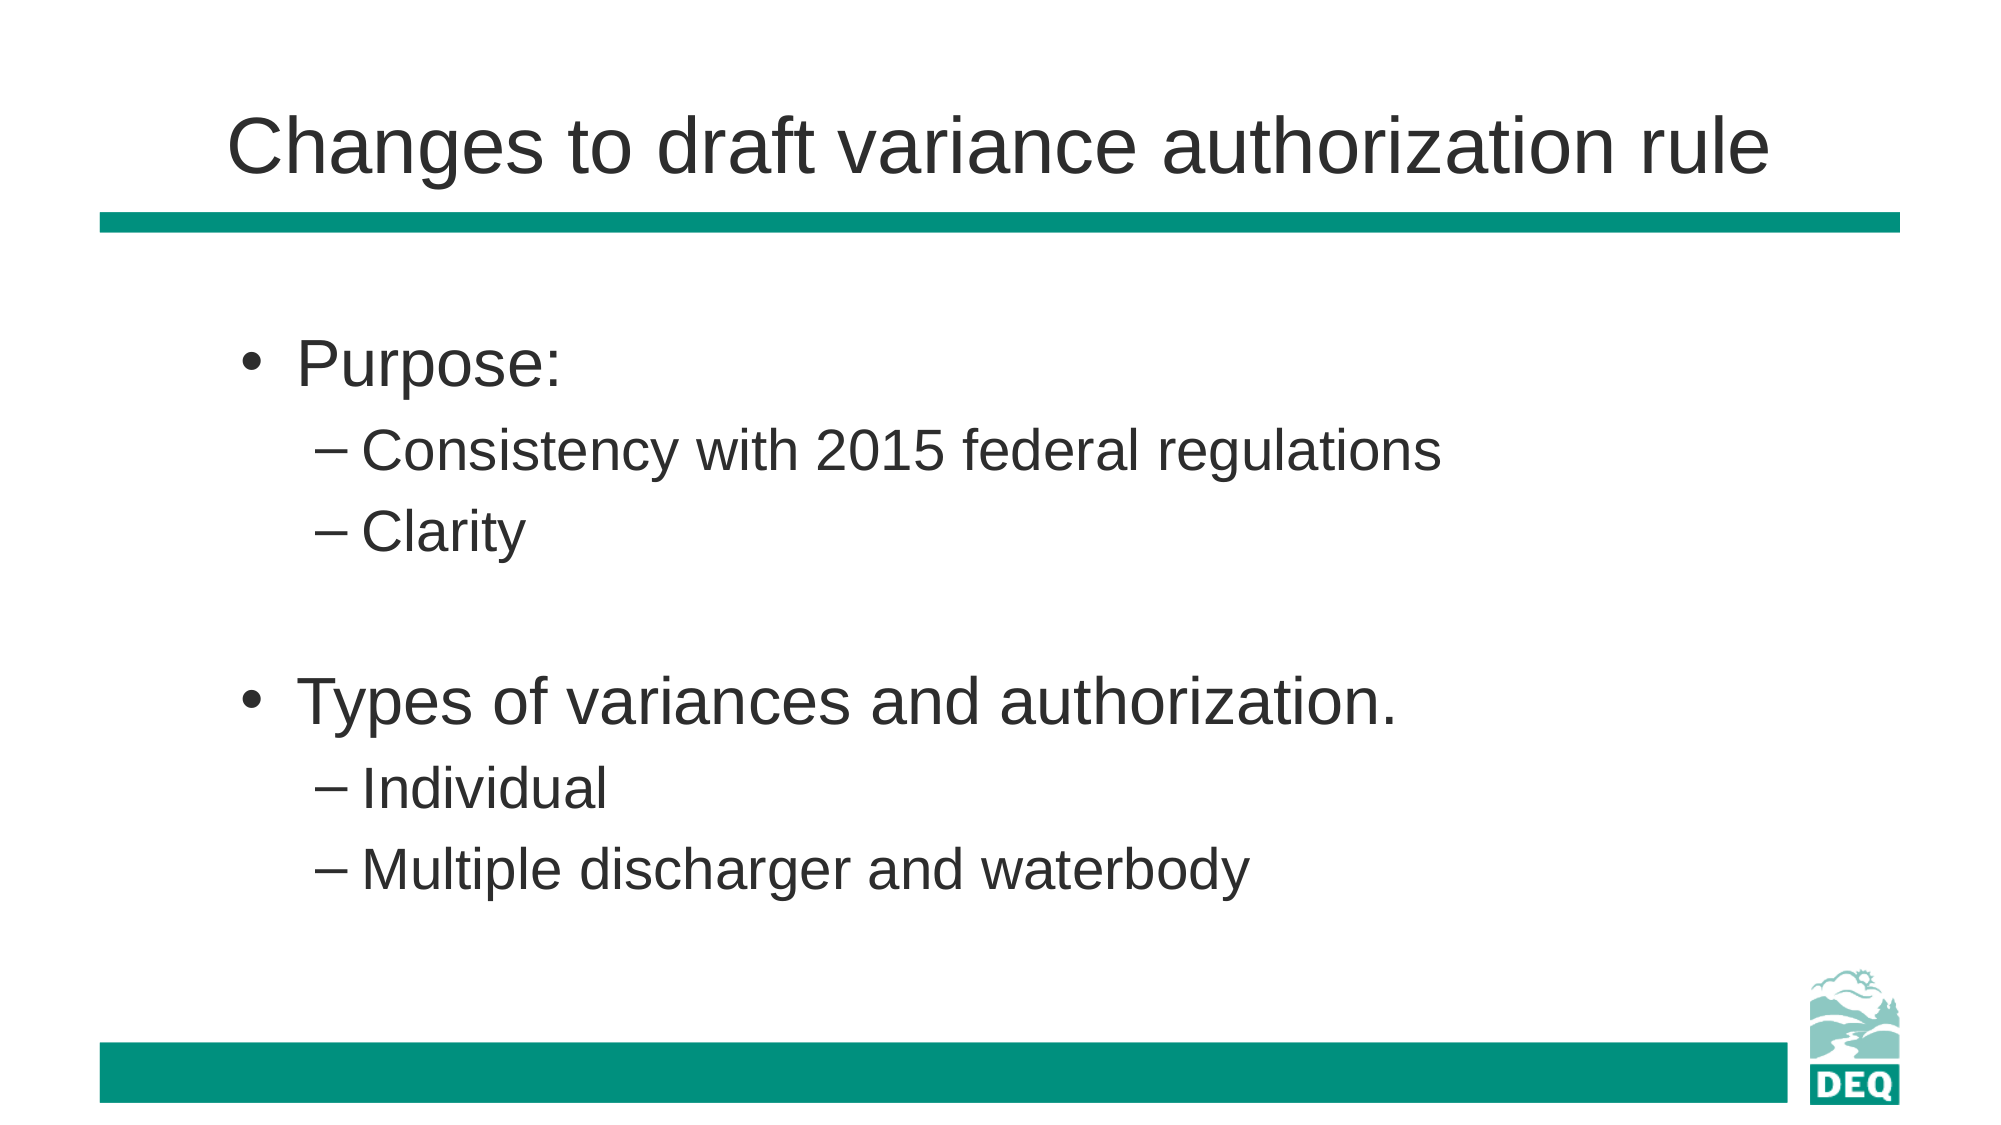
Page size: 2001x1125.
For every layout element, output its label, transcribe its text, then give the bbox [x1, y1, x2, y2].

list Purpose: Consistency with 2015 federal regulations Clarity Types of variances and authorization. Individual Multiple discharger and waterbody [225, 312, 1775, 988]
title Changes to draft variance authorization rule [99, 50, 1900, 233]
picture [1810, 968, 1900, 1105]
